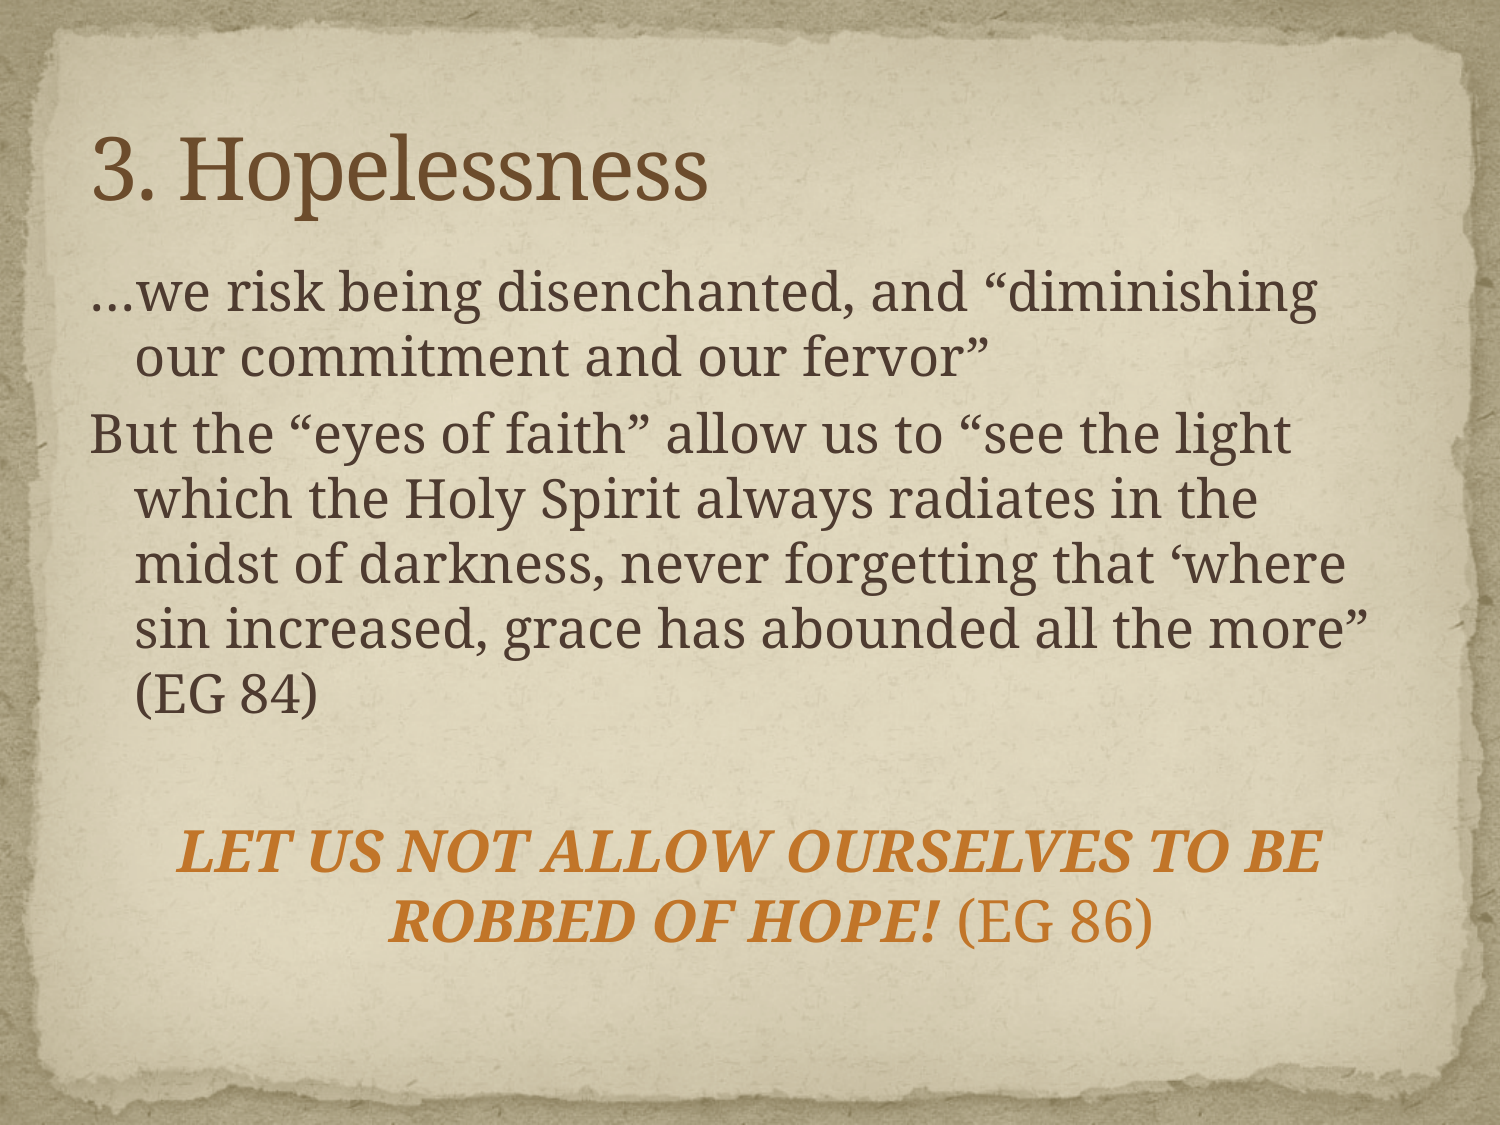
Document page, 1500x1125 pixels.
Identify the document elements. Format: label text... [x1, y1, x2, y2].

title 3. Hopelessness [74, 24, 1425, 225]
list …we risk being disenchanted, and “diminishing our commitment and our fervor” But the “eyes of faith” allow us to “see the light which the Holy Spirit always radiates in the midst of darkness, never forgetting that ‘where sin increased, grace has abounded all the more” (EG 84) LET US NOT ALLOW OURSELVES TO BE ROBBED OF HOPE! (EG 86) [75, 249, 1425, 1000]
